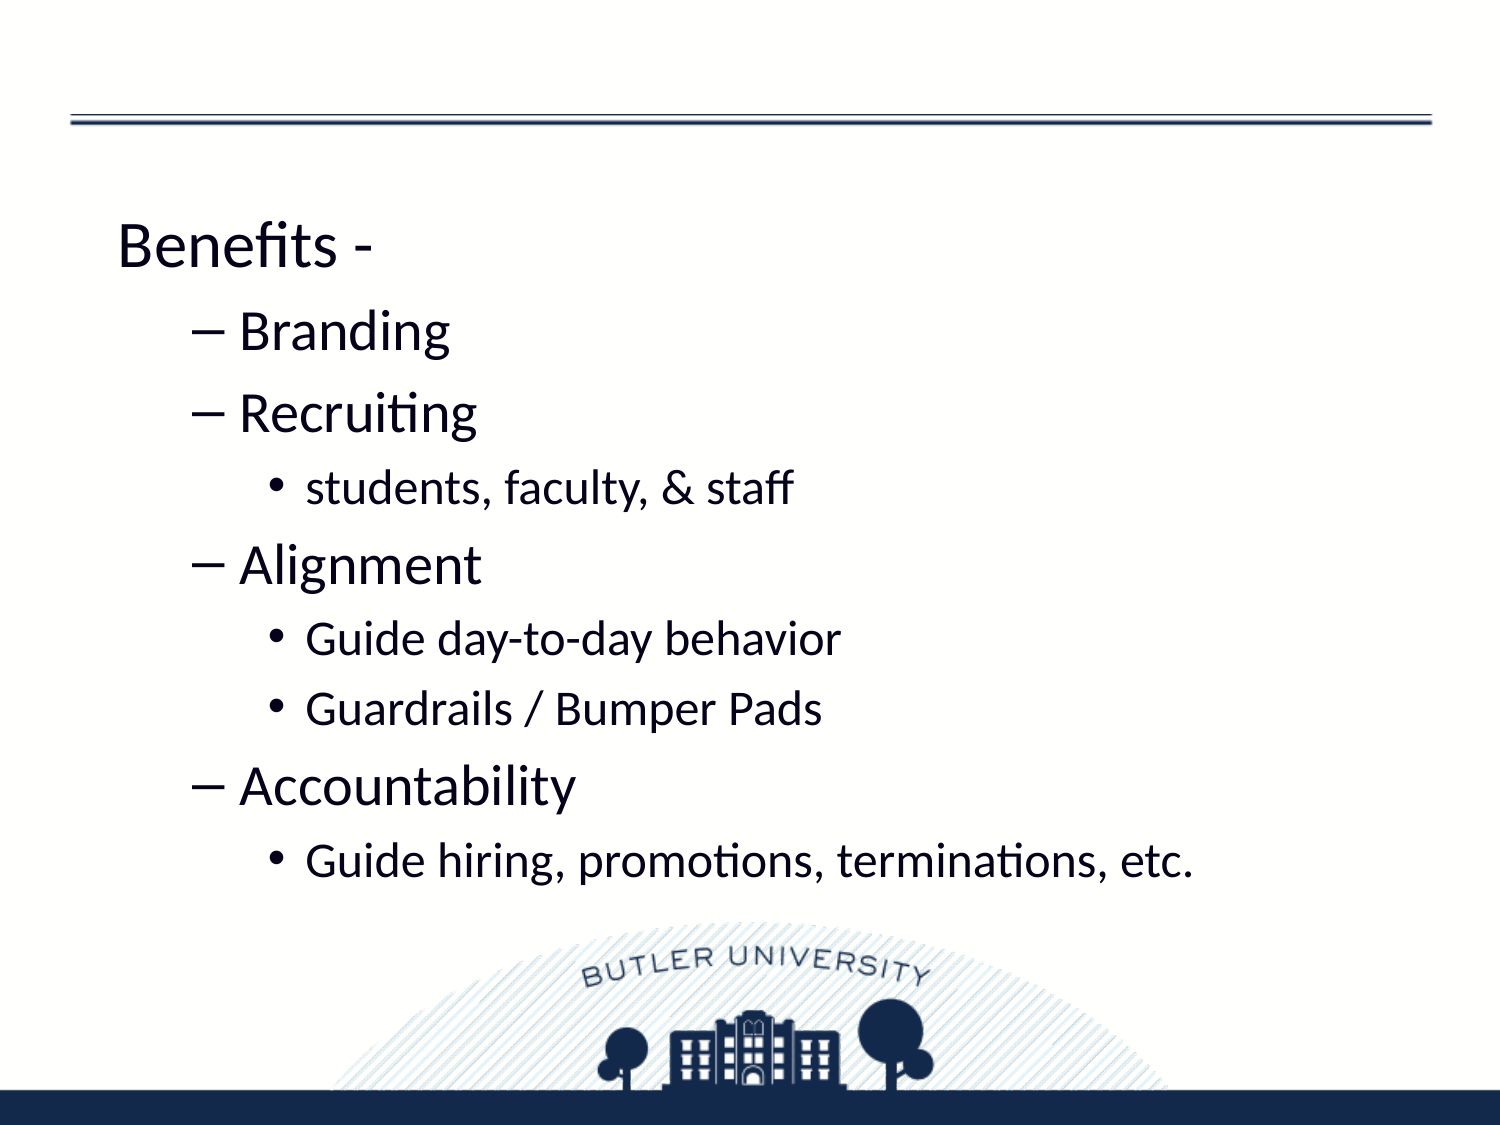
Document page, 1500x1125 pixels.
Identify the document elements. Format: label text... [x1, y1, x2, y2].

list Benefits - Branding Recruiting students, faculty, & staff Alignment Guide day-to-day behavior Guardrails / Bumper Pads Accountability Guide hiring, promotions, terminations, etc. [103, 193, 1397, 962]
